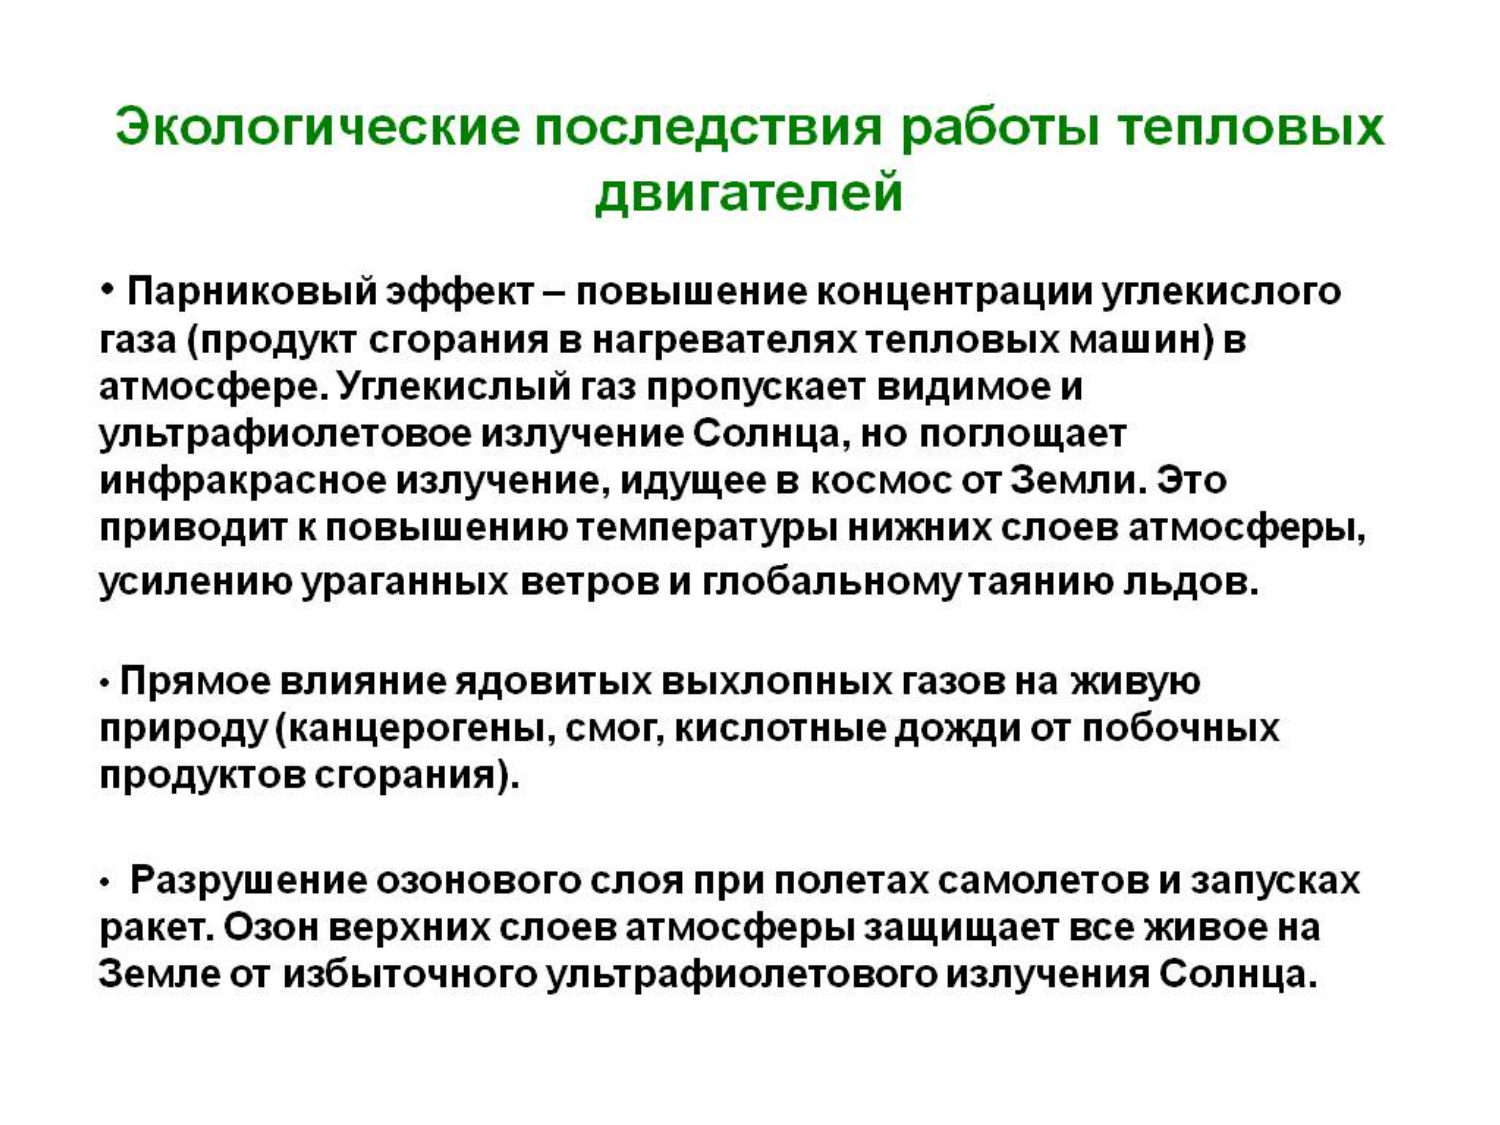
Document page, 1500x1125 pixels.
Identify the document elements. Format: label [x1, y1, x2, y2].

picture [46, 34, 1454, 1091]
